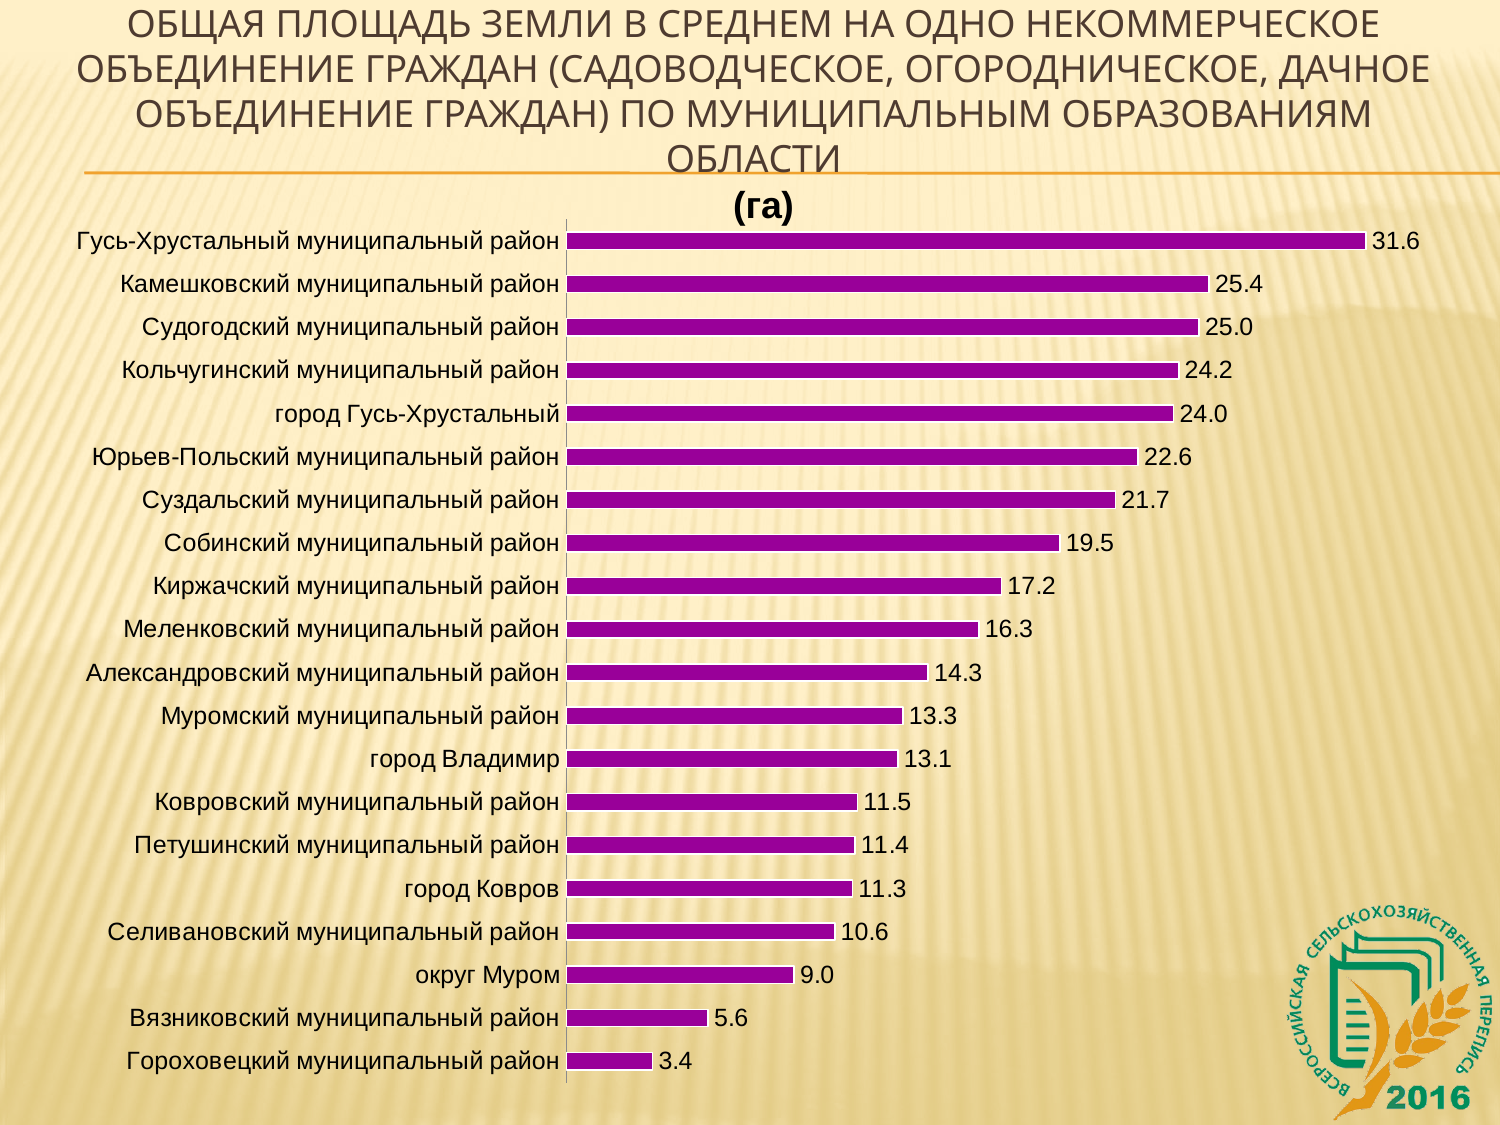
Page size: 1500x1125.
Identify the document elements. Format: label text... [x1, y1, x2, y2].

picture [1281, 895, 1500, 1125]
chart [49, 172, 1476, 1107]
title общая площадь земли в среднем на одно некоммерческое объединение граждан (садоводческое, огородническое, дачное объединение граждан) по муниципальным образованиям области [29, 19, 1479, 161]
